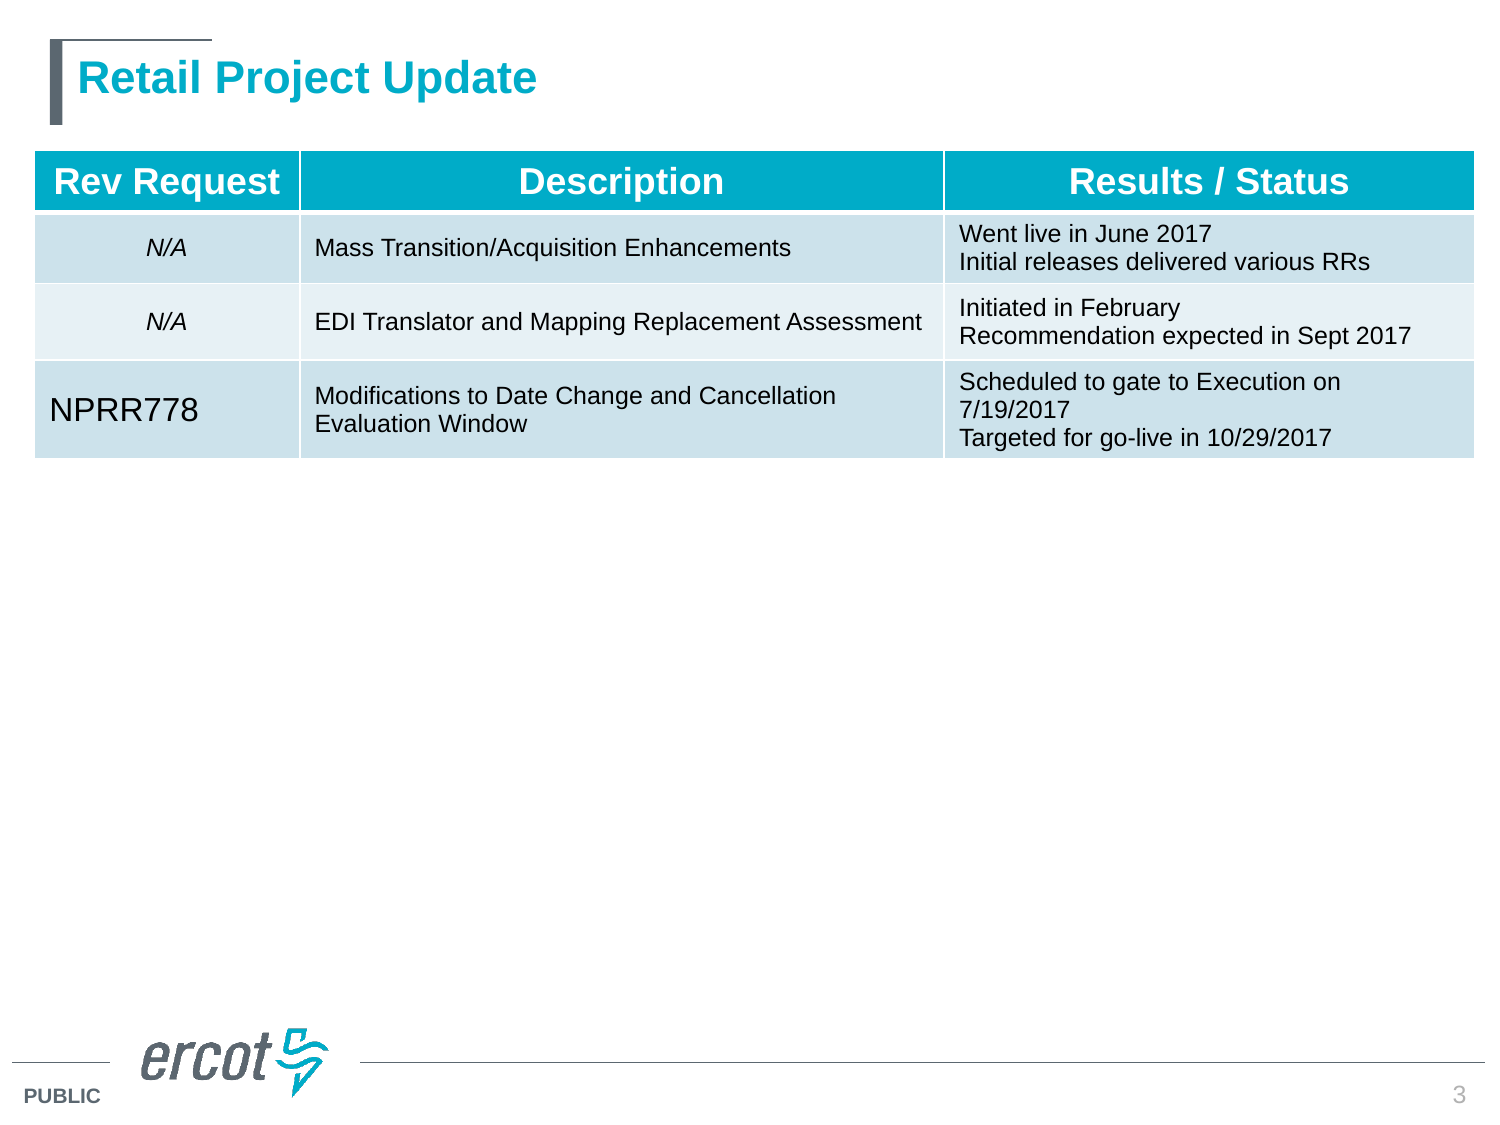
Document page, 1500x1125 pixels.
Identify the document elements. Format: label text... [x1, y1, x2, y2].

table_cell Mass Transition/Acquisition Enhancements [301, 215, 943, 283]
table_header Description [301, 151, 943, 210]
table_cell Modifications to Date Change and Cancellation Evaluation Window [301, 361, 943, 458]
table_cell EDI Translator and Mapping Replacement Assessment [301, 284, 943, 359]
table_cell Initiated in February Recommendation expected in Sept 2017 [945, 284, 1474, 359]
table_header Rev Request [35, 151, 299, 210]
table_cell Went live in June 2017 Initial releases delivered various RRs [945, 215, 1474, 283]
table_cell NPRR778 [35, 361, 299, 458]
table_cell Scheduled to gate to Execution on 7/19/2017 Targeted for go-live in 10/29/2017 [945, 361, 1474, 458]
title Retail Project Update [62, 39, 675, 127]
table_cell N/A [35, 284, 299, 359]
slide_number 3 [1437, 1076, 1475, 1112]
table_cell N/A [35, 215, 299, 283]
table_header Results / Status [945, 151, 1474, 210]
picture [137, 1024, 332, 1100]
